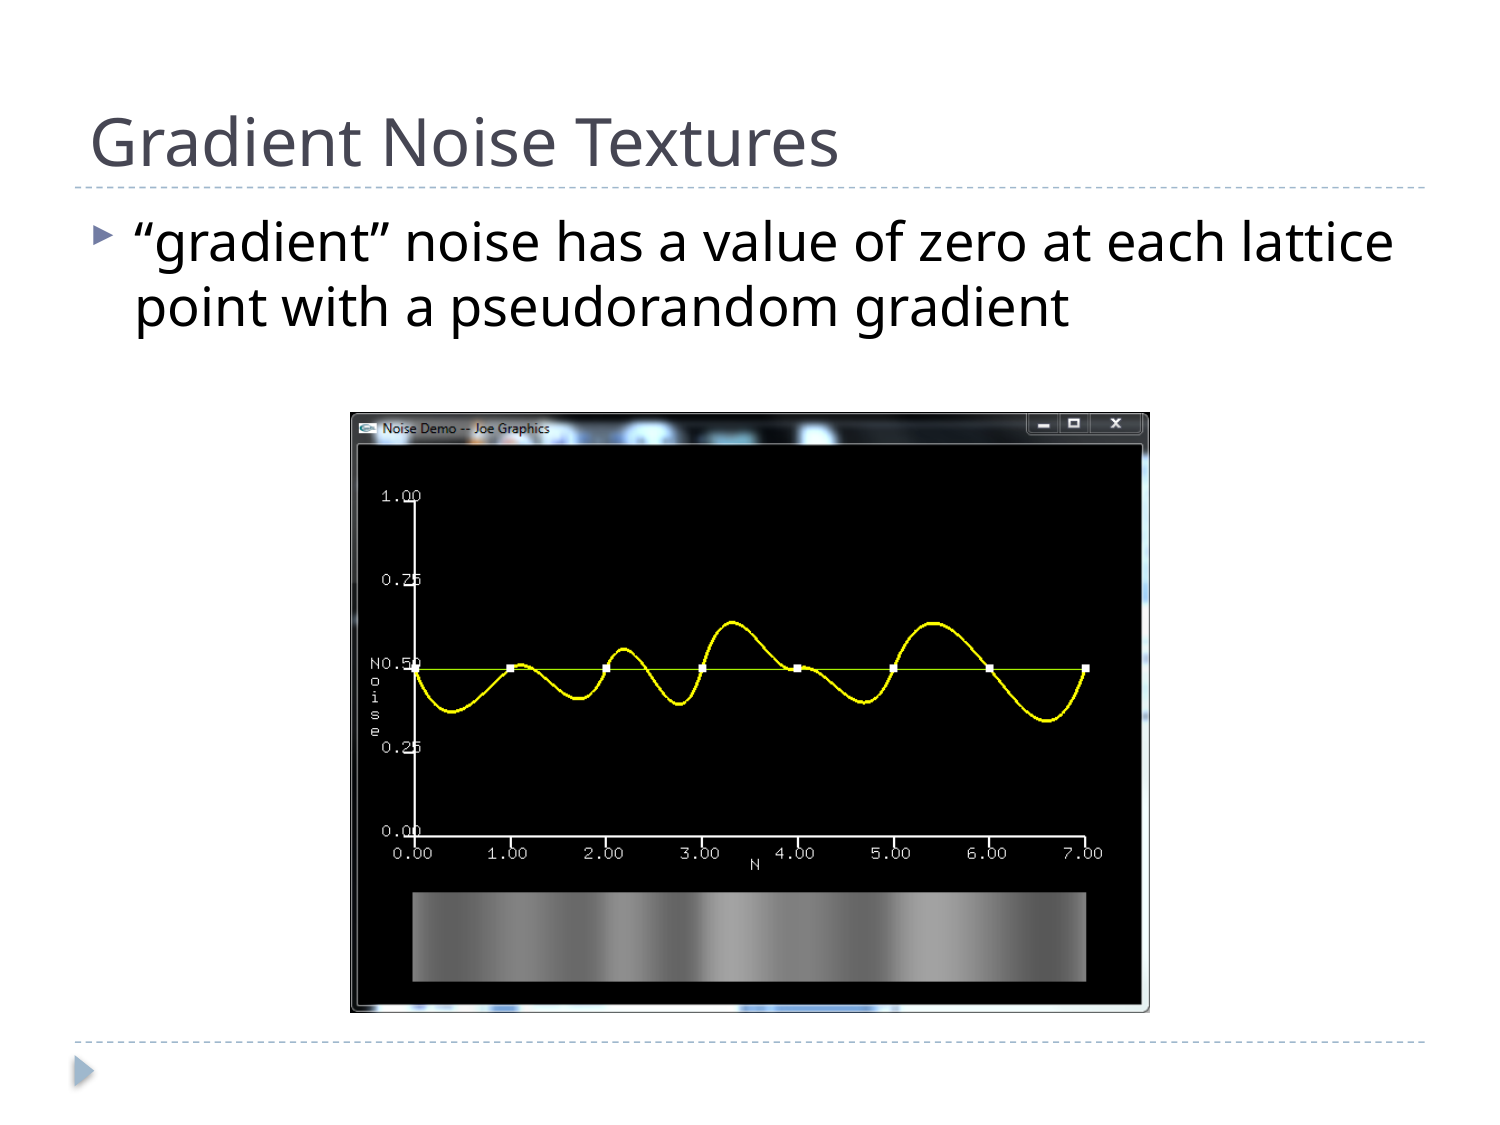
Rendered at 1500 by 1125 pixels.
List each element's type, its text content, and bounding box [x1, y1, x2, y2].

picture [350, 412, 1150, 1013]
list “gradient” noise has a value of zero at each lattice point with a pseudorandom gradient [75, 200, 1425, 1010]
title Gradient Noise Textures [75, 24, 1425, 188]
